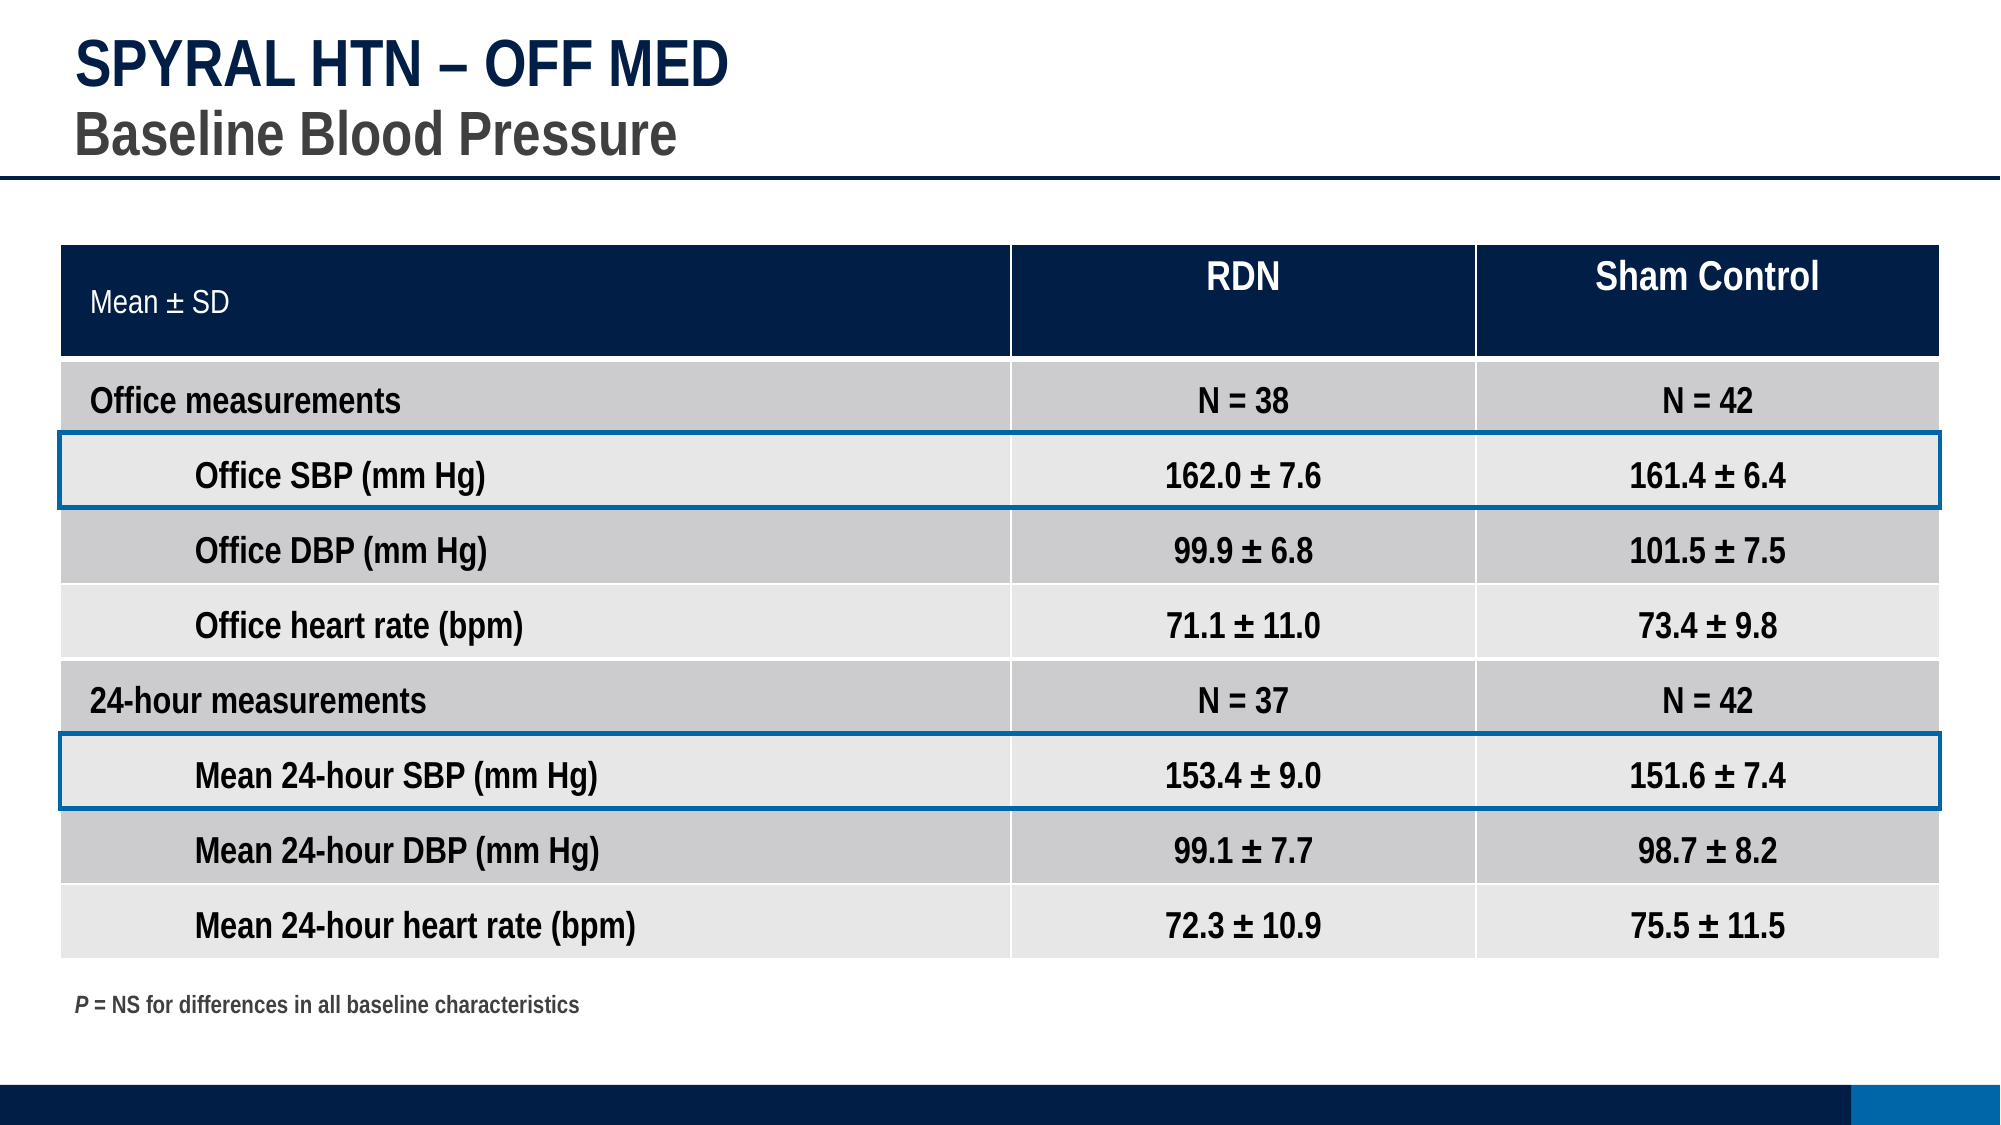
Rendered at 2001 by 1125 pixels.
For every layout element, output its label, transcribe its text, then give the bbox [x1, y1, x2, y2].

table_cell 73.4 ± 9.8 [1477, 585, 1939, 657]
table_cell Office heart rate (bpm) [61, 585, 1010, 657]
table_cell 72.3 ± 10.9 [1012, 885, 1475, 958]
list P = NS for differences in all baseline characteristics [59, 960, 1941, 1027]
table_cell 99.9 ± 6.8 [1012, 510, 1475, 583]
title SPYRAL HTN – OFF MED [60, 21, 1940, 94]
table_cell Mean 24-hour DBP (mm Hg) [61, 810, 1010, 883]
table_header Mean ± SD [61, 245, 1010, 356]
table_cell Mean 24-hour heart rate (bpm) [61, 885, 1010, 958]
table_cell N = 37 [1012, 661, 1475, 732]
text_box [59, 432, 1941, 509]
table_cell 75.5 ± 11.5 [1477, 885, 1939, 958]
table_cell Office DBP (mm Hg) [61, 510, 1010, 583]
table_cell 71.1 ± 11.0 [1012, 585, 1475, 657]
table_cell 24-hour measurements [61, 661, 1010, 732]
table_header RDN [1012, 245, 1475, 356]
text_box [59, 733, 1941, 810]
table_cell N = 42 [1477, 661, 1939, 732]
table_cell 99.1 ± 7.7 [1012, 810, 1475, 883]
list Baseline Blood Pressure [59, 94, 1941, 184]
table_cell Office measurements [61, 362, 1010, 432]
table_cell 101.5 ± 7.5 [1477, 510, 1939, 583]
table_cell 98.7 ± 8.2 [1477, 810, 1939, 883]
table_header Sham Control [1477, 245, 1939, 356]
table_cell N = 38 [1012, 362, 1475, 432]
table_cell N = 42 [1477, 362, 1939, 432]
